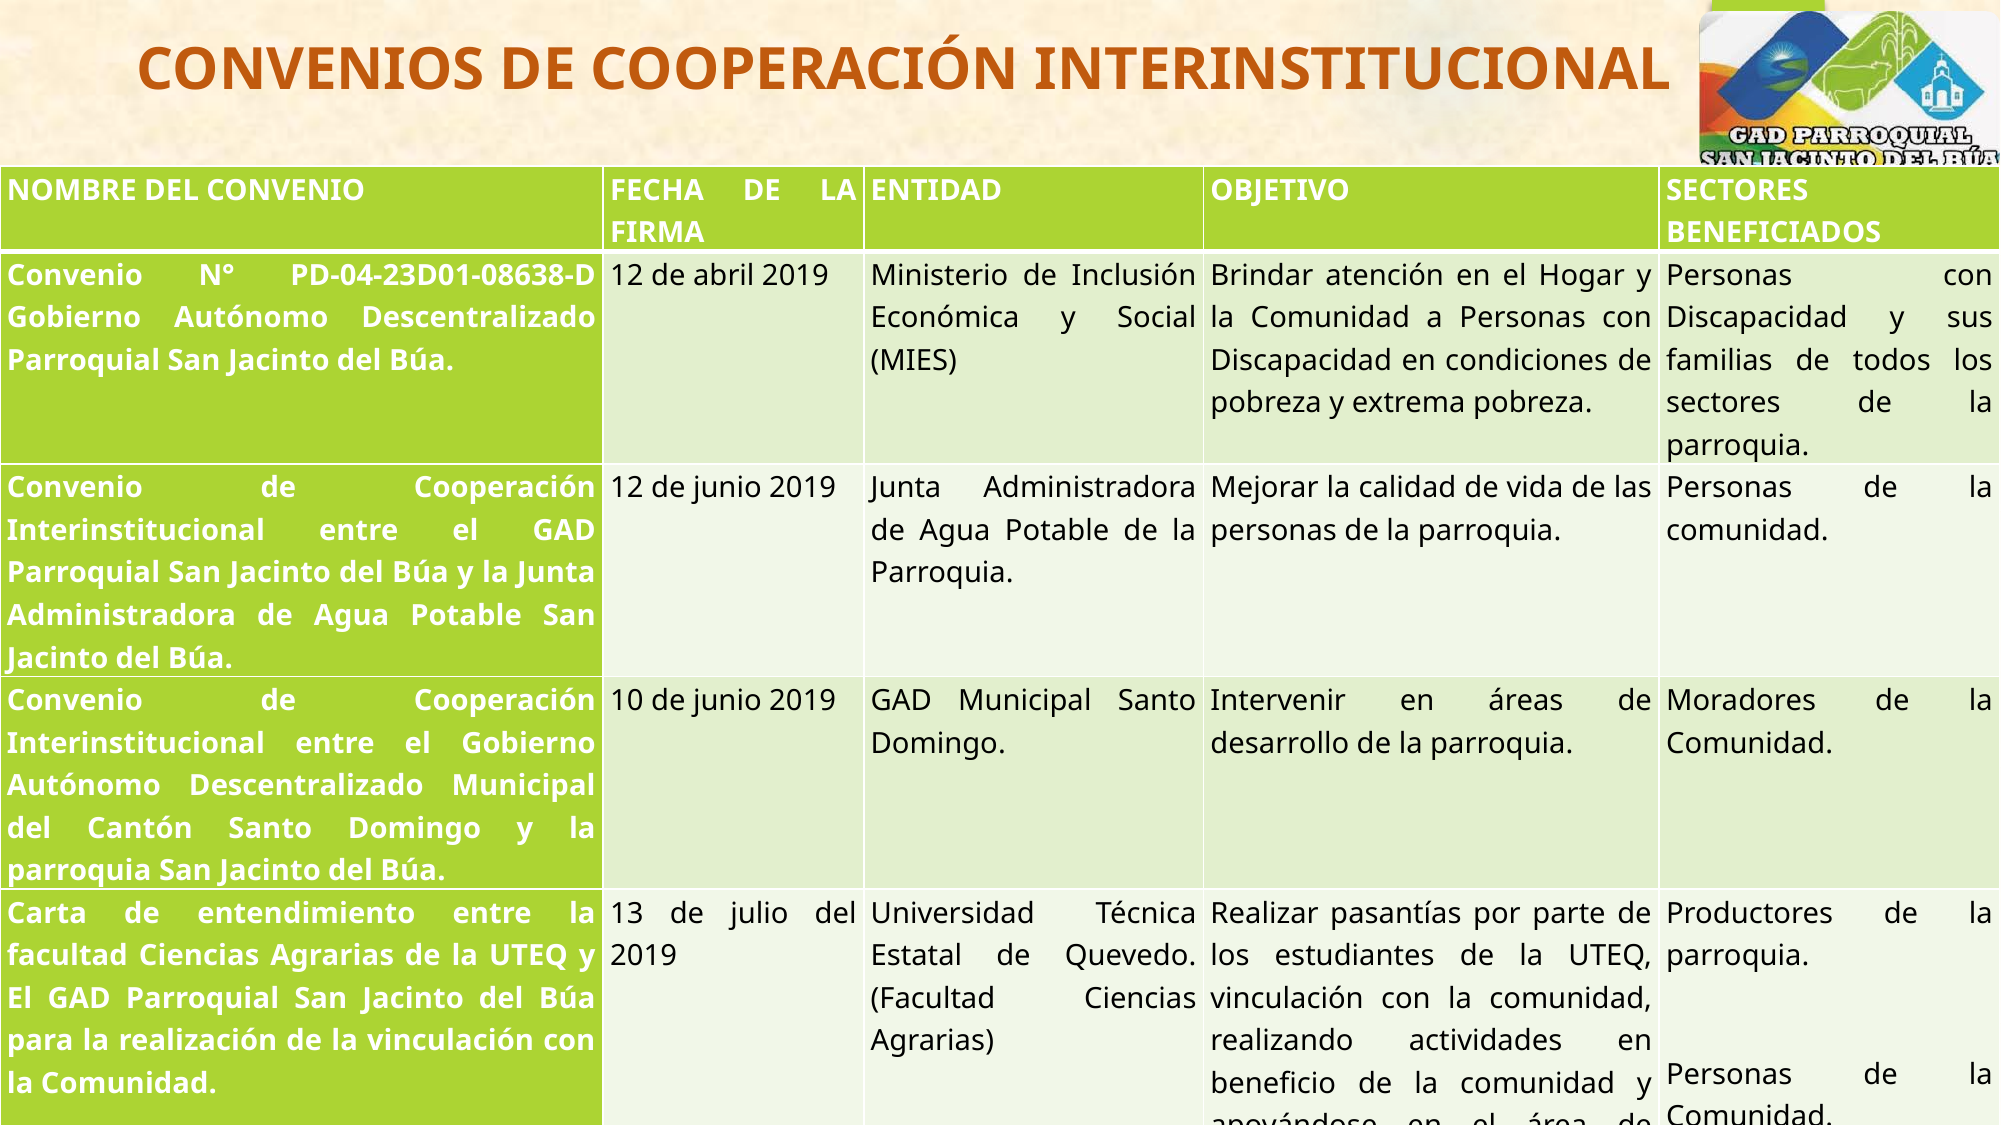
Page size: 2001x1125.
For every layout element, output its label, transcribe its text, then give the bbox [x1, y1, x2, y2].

table_cell Convenio de Cooperación Interinstitucional entre el Gobierno Autónomo Descentralizado Municipal del Cantón Santo Domingo y la parroquia San Jacinto del Búa. [1, 677, 602, 888]
table_cell 13 de julio del 2019 [604, 890, 863, 1125]
table_cell GAD Municipal Santo Domingo. [865, 677, 1203, 888]
table_header SECTORES BENEFICIADOS [1660, 167, 1999, 249]
table_cell Realizar pasantías por parte de los estudiantes de la UTEQ, vinculación con la comunidad, realizando actividades en beneficio de la comunidad y apoyándose en el área de lombricultora del GAD Parroquial San Jacinto del Búa. [1204, 890, 1658, 1125]
table_cell Convenio de Cooperación Interinstitucional entre el GAD Parroquial San Jacinto del Búa y la Junta Administradora de Agua Potable San Jacinto del Búa. [1, 465, 602, 676]
title CONVENIOS DE COOPERACIÓN INTERINSTITUCIONAL [50, 57, 1693, 130]
table_cell Convenio N° PD-04-23D01-08638-D Gobierno Autónomo Descentralizado Parroquial San Jacinto del Búa. [1, 254, 602, 463]
table_header OBJETIVO [1204, 167, 1658, 249]
table_cell Carta de entendimiento entre la facultad Ciencias Agrarias de la UTEQ y El GAD Parroquial San Jacinto del Búa para la realización de la vinculación con la Comunidad. [1, 890, 602, 1125]
table_cell Personas con Discapacidad y sus familias de todos los sectores de la parroquia. [1660, 254, 1999, 463]
table_cell Brindar atención en el Hogar y la Comunidad a Personas con Discapacidad en condiciones de pobreza y extrema pobreza. [1204, 254, 1658, 463]
table_cell Moradores de la Comunidad. [1660, 677, 1999, 888]
table_cell Universidad Técnica Estatal de Quevedo. (Facultad Ciencias Agrarias) [865, 890, 1203, 1125]
table_cell 10 de junio 2019 [604, 677, 863, 888]
table_header FECHA DE LA FIRMA [604, 167, 863, 249]
table_header ENTIDAD [865, 167, 1203, 249]
table_cell 12 de junio 2019 [604, 465, 863, 676]
table_cell Junta Administradora de Agua Potable de la Parroquia. [865, 465, 1203, 676]
table_header NOMBRE DEL CONVENIO [1, 167, 602, 249]
table_cell Ministerio de Inclusión Económica y Social (MIES) [865, 254, 1203, 463]
table_cell Productores de la parroquia. Personas de la Comunidad. [1660, 890, 1999, 1125]
table_cell Intervenir en áreas de desarrollo de la parroquia. [1204, 677, 1658, 888]
picture [0, 0, 2001, 1125]
table_cell Personas de la comunidad. [1660, 465, 1999, 676]
table_cell 12 de abril 2019 [604, 254, 863, 463]
text_box [0, 0, 2000, 57]
table_cell Mejorar la calidad de vida de las personas de la parroquia. [1204, 465, 1658, 676]
